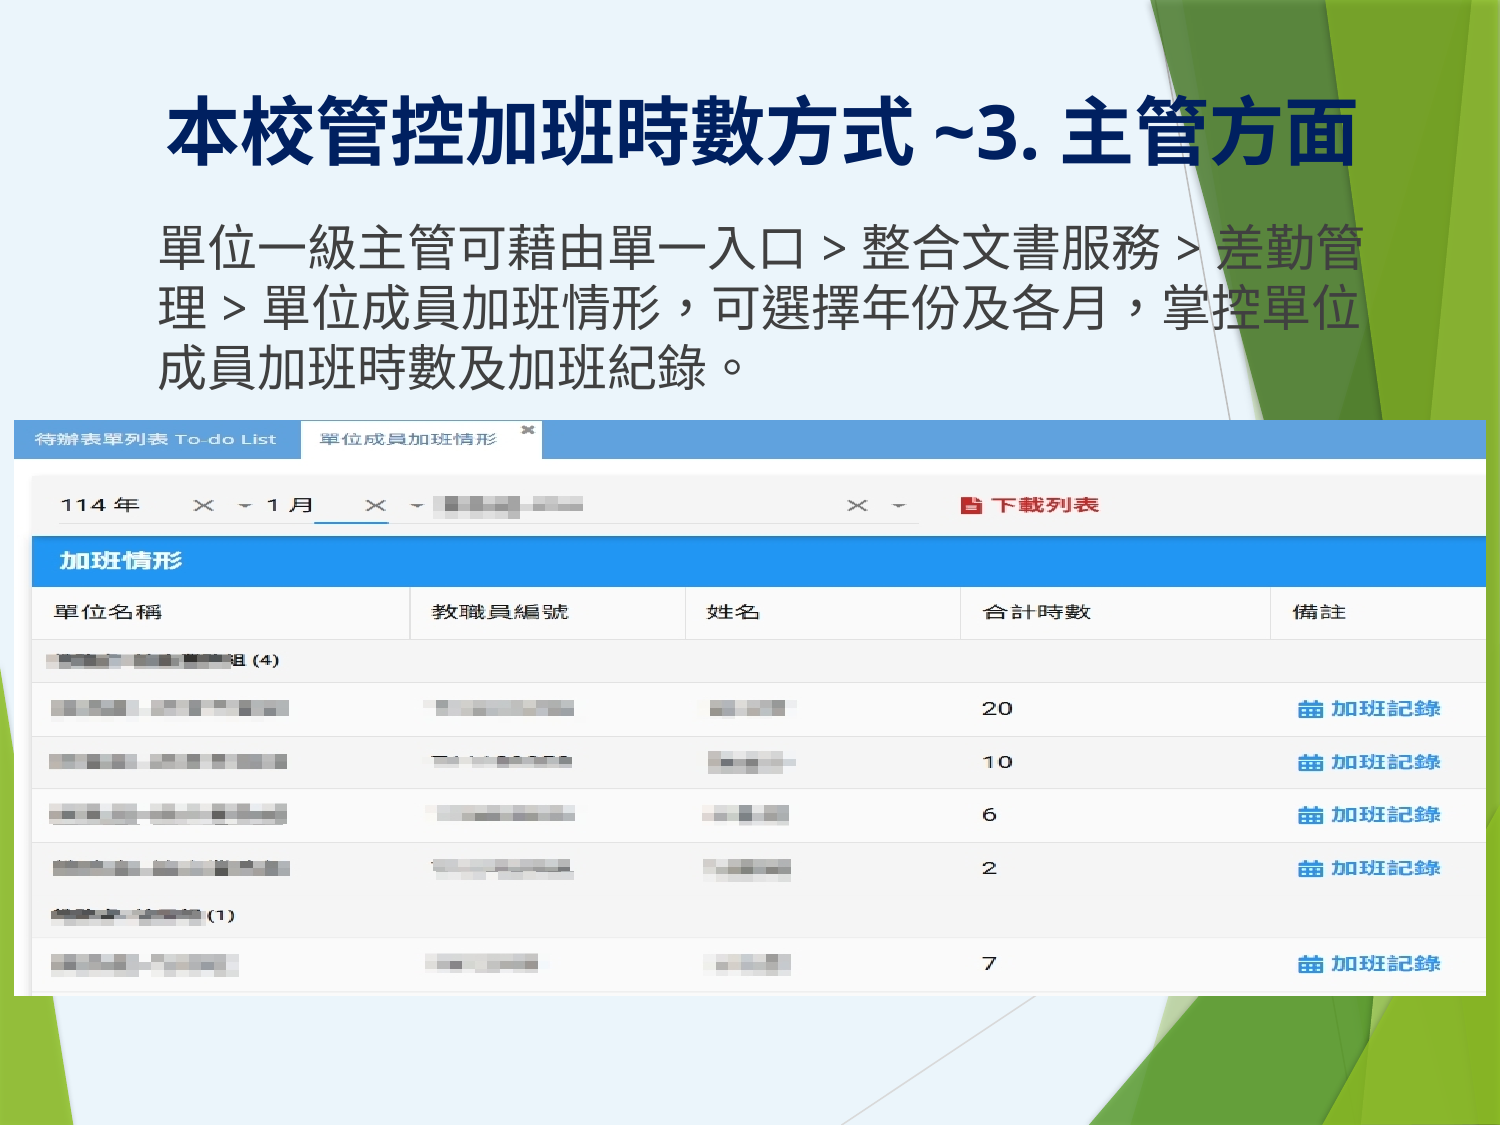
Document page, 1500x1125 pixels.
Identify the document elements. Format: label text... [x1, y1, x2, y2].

list 單位一級主管可藉由單一入口>整合文書服務>差勤管理>單位成員加班情形，可選擇年份及各月，掌控單位成員加班時數及加班紀錄。 [142, 209, 1384, 419]
title 本校管控加班時數方式~3.主管方面 [150, 77, 1393, 288]
picture [14, 420, 1486, 996]
